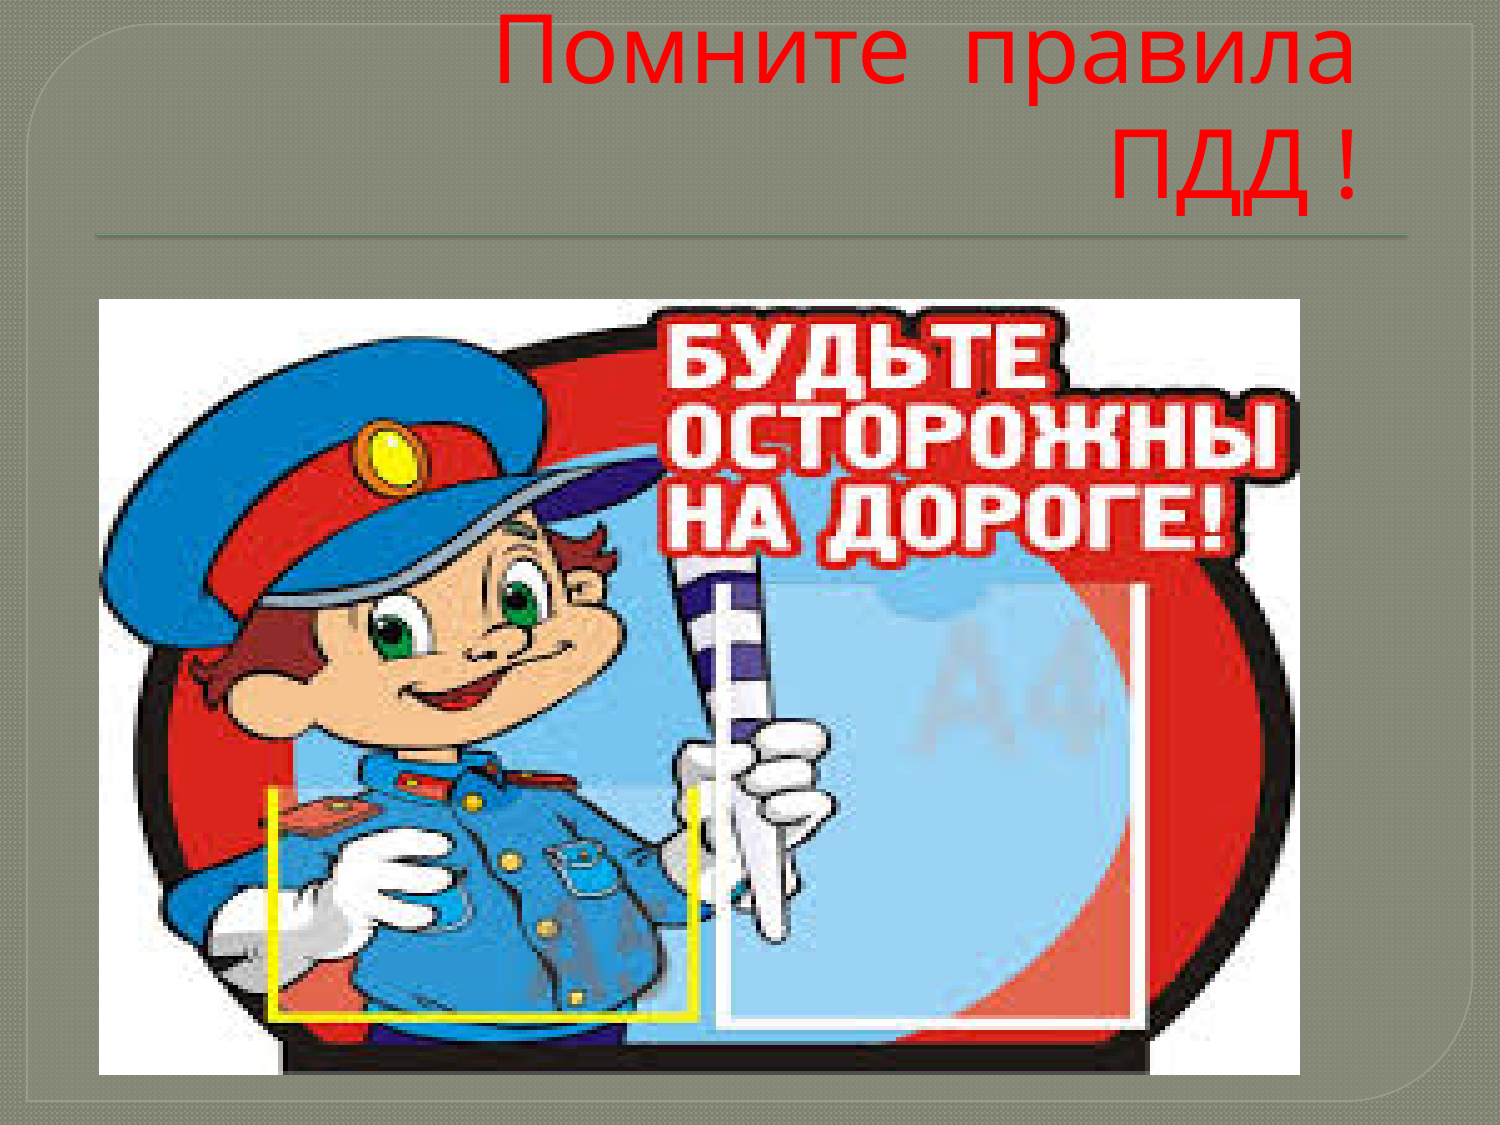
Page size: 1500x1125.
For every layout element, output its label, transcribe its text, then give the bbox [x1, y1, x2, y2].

title Помните правила ПДД ! [200, 37, 1375, 225]
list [99, 299, 1301, 1076]
